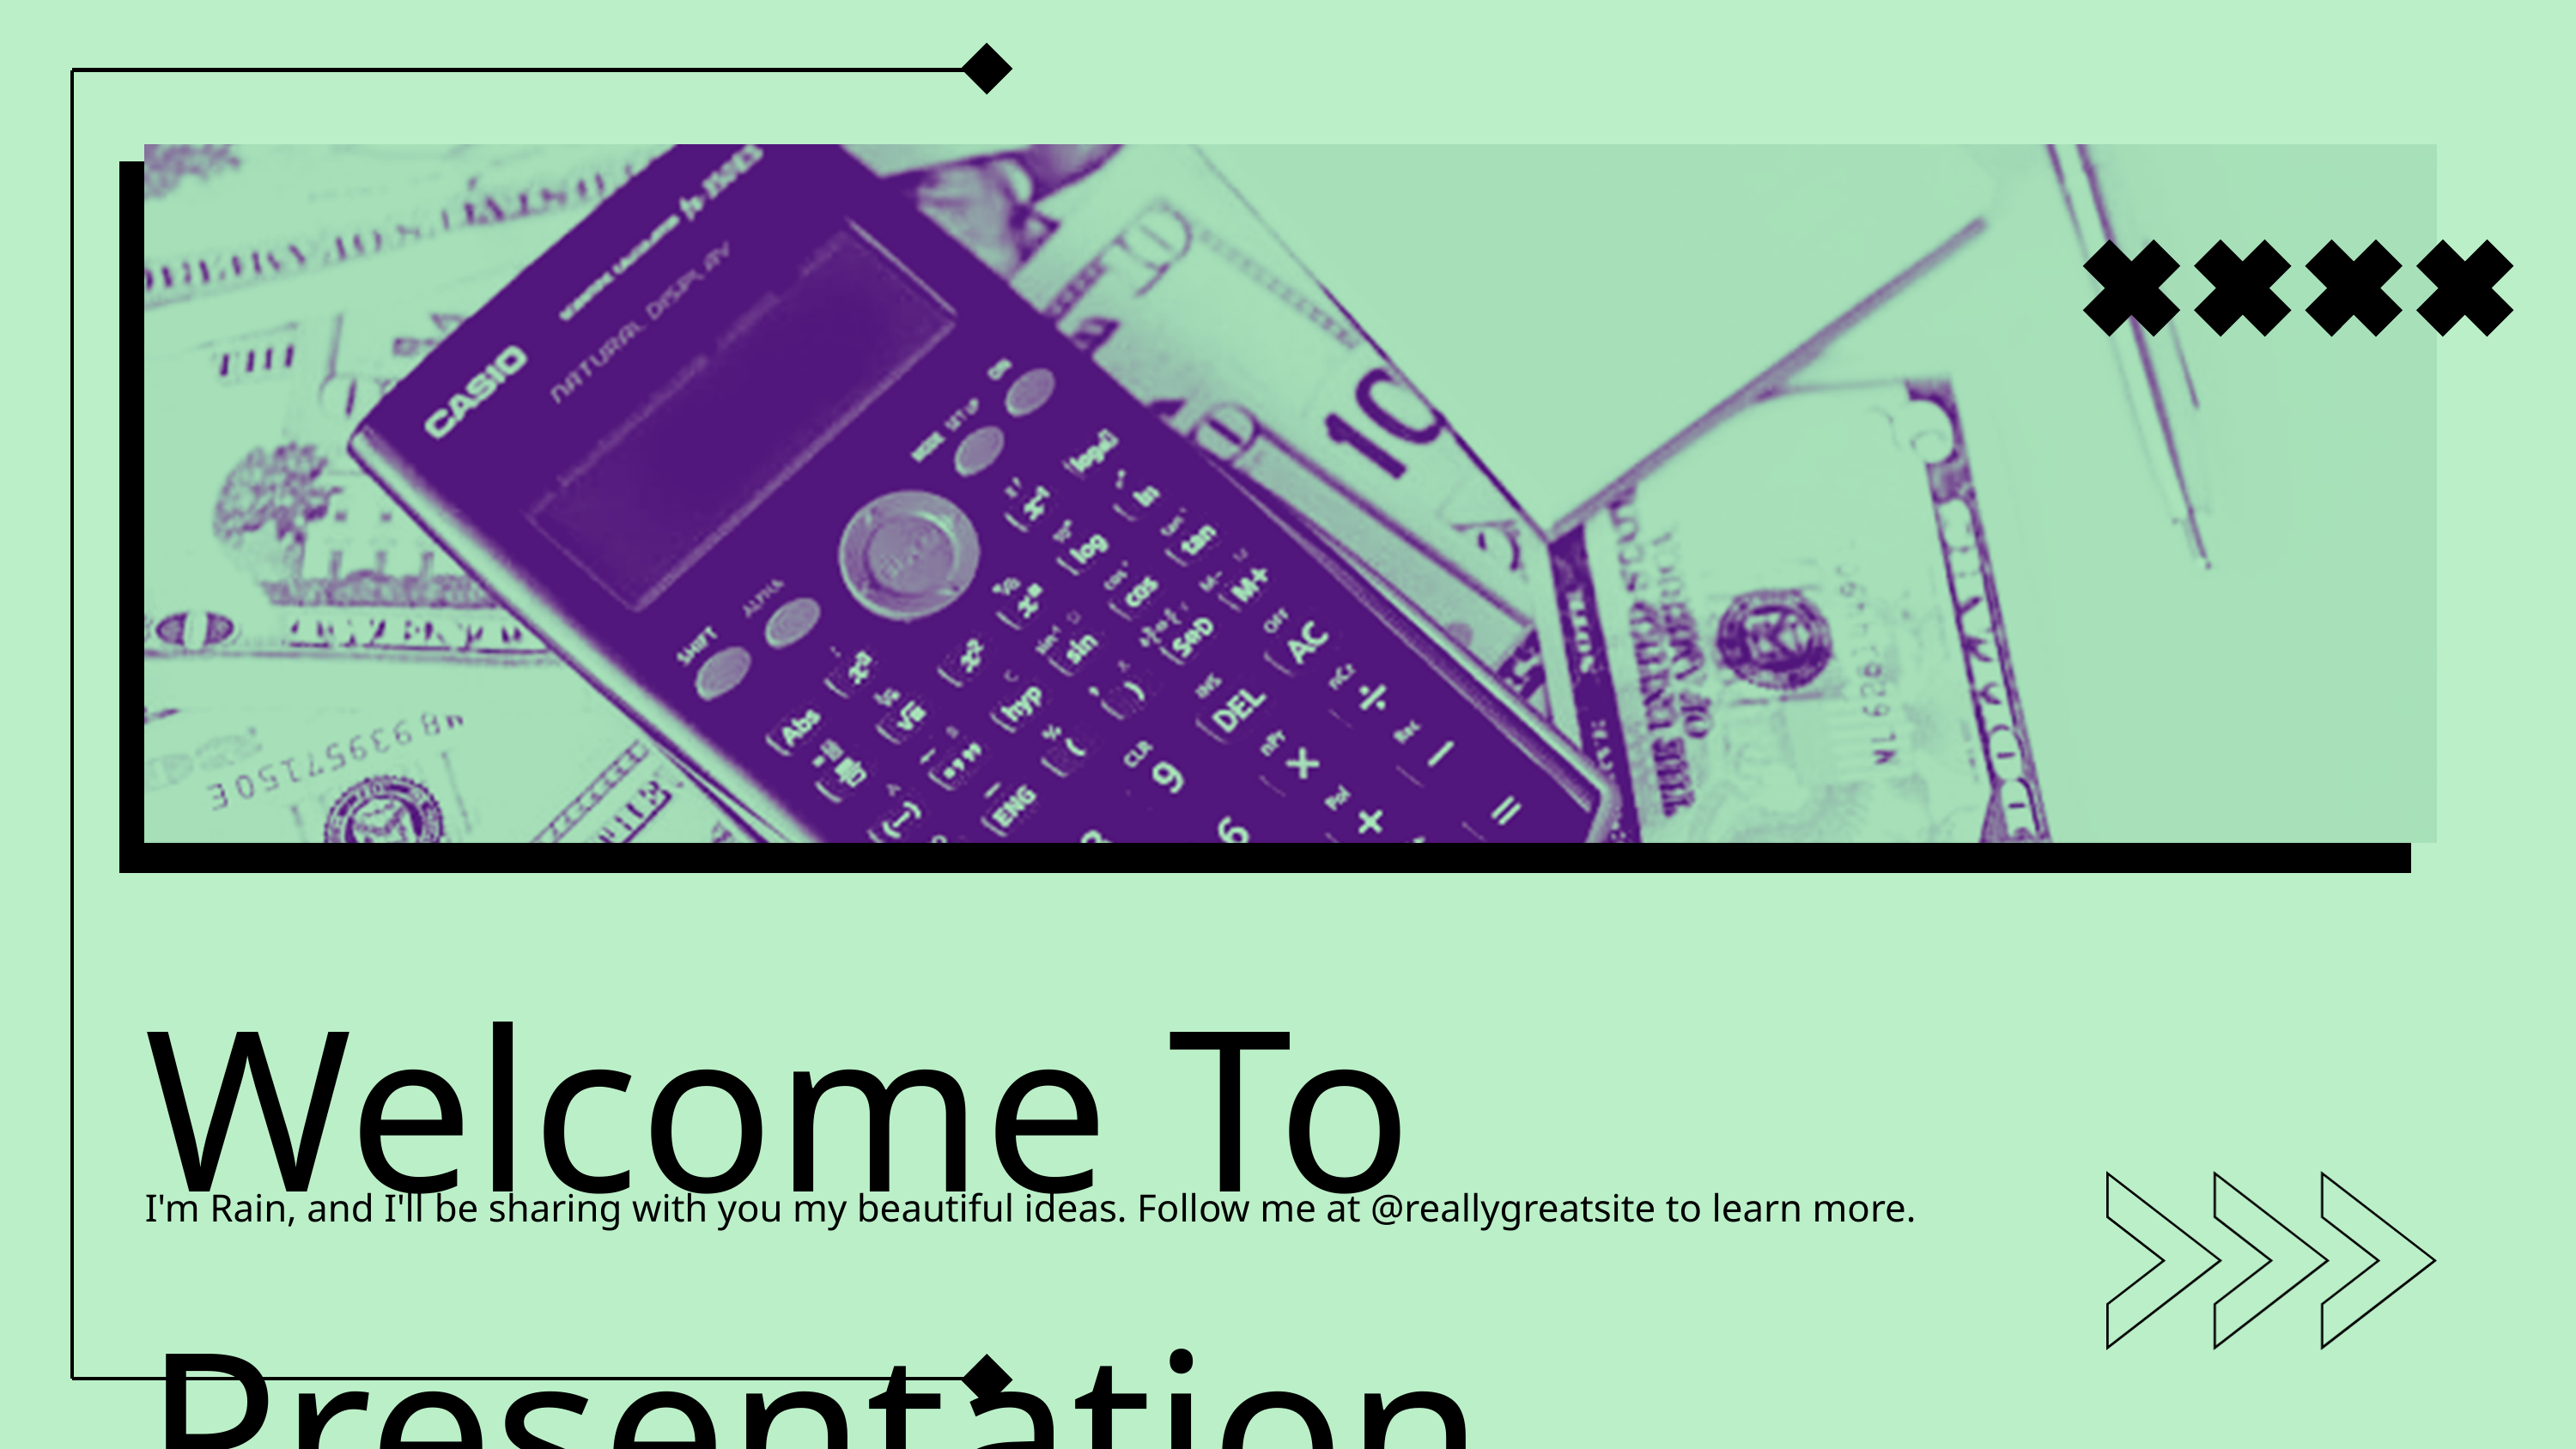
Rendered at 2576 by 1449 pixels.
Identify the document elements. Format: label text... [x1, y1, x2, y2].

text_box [71, 42, 1013, 1406]
picture [144, 144, 2437, 844]
picture [2106, 1170, 2437, 1351]
text_box Welcome To Presentation [144, 914, 2336, 1449]
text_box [2060, 216, 2537, 360]
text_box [118, 136, 2412, 873]
text_box I'm Rain, and I'll be sharing with you my beautiful ideas. Follow me at @reallygreatsite to learn more. [1016, 1166, 2061, 1230]
